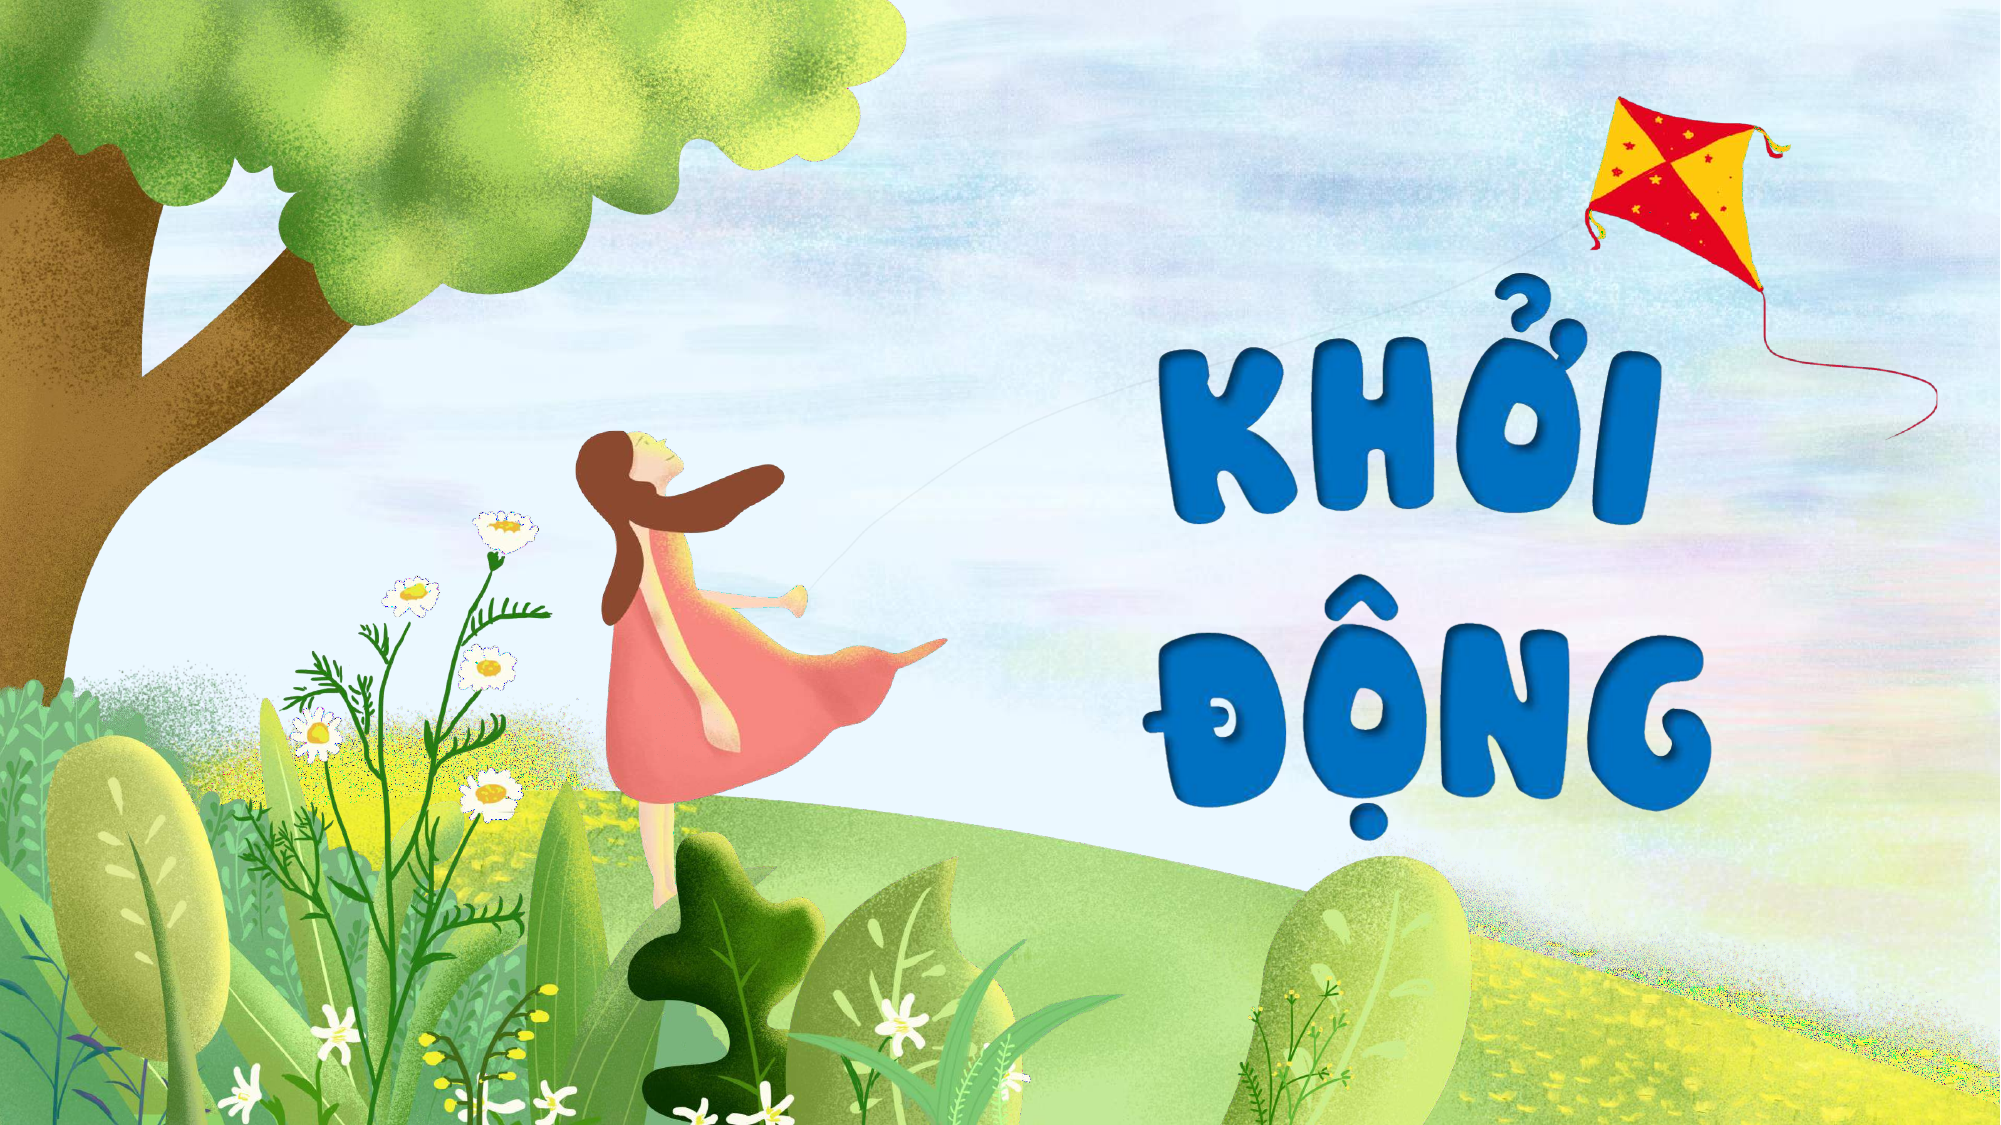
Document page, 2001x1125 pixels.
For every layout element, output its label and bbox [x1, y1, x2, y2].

text_box [0, 0, 2000, 1125]
